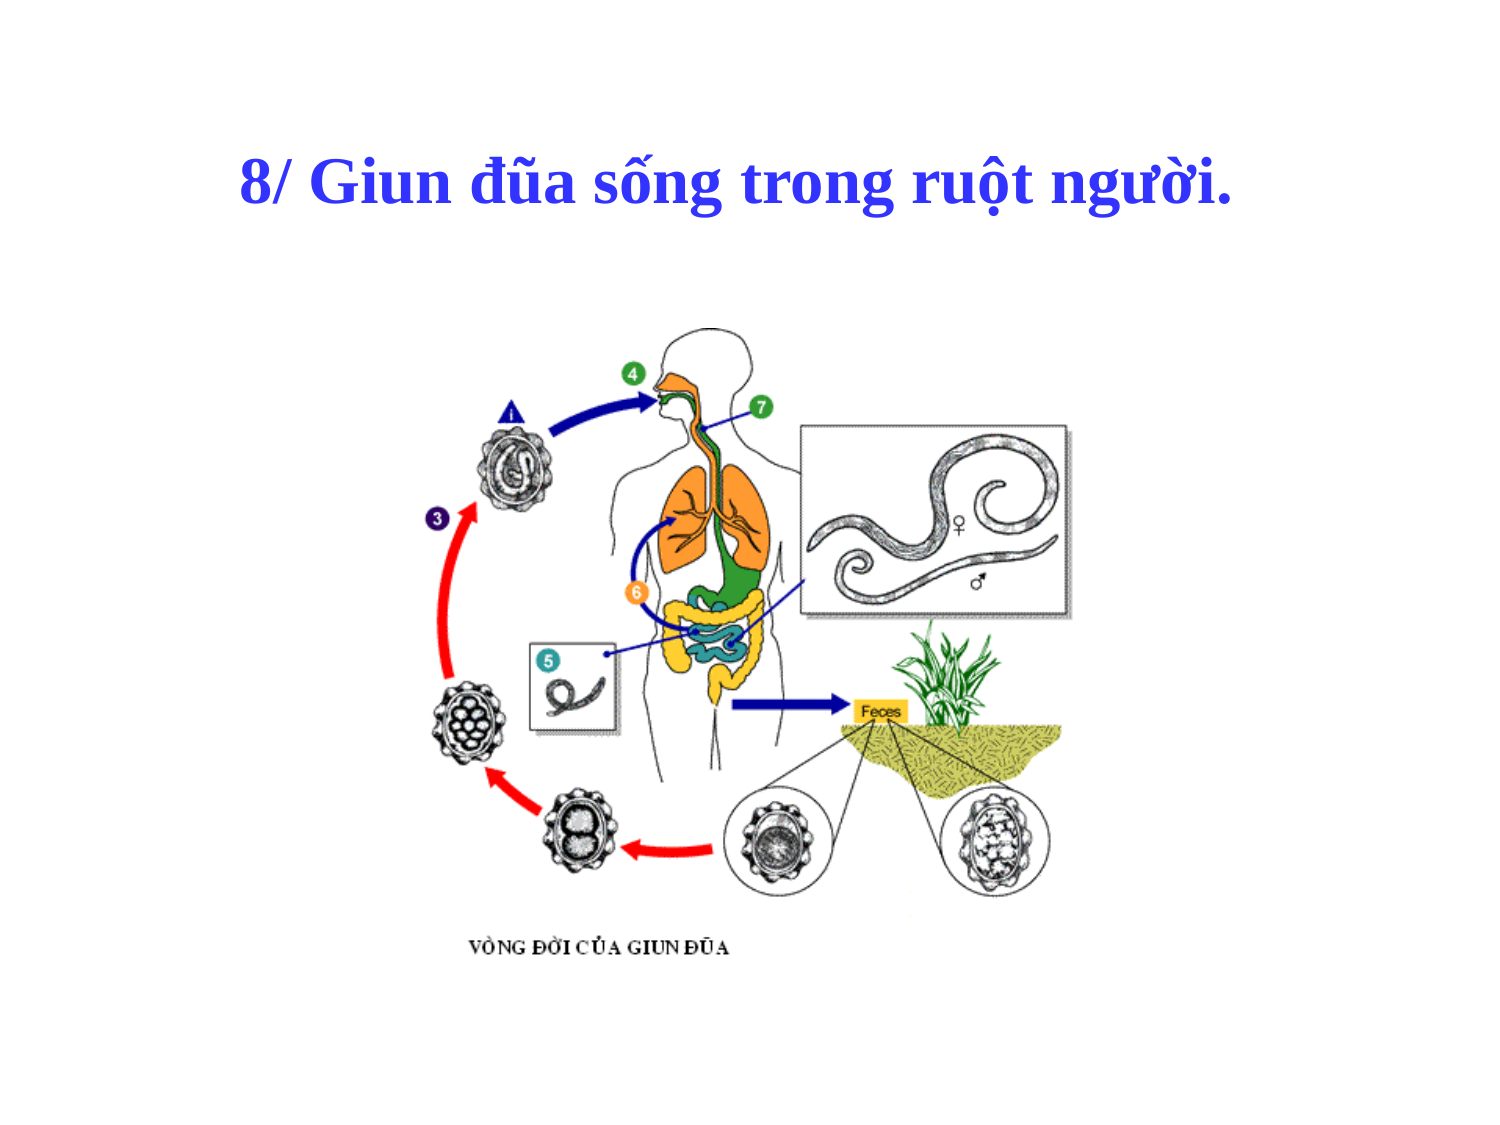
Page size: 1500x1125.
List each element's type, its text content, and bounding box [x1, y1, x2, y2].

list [412, 327, 1079, 976]
text_box 8/ Giun đũa sống trong ruột người. [225, 129, 1260, 225]
